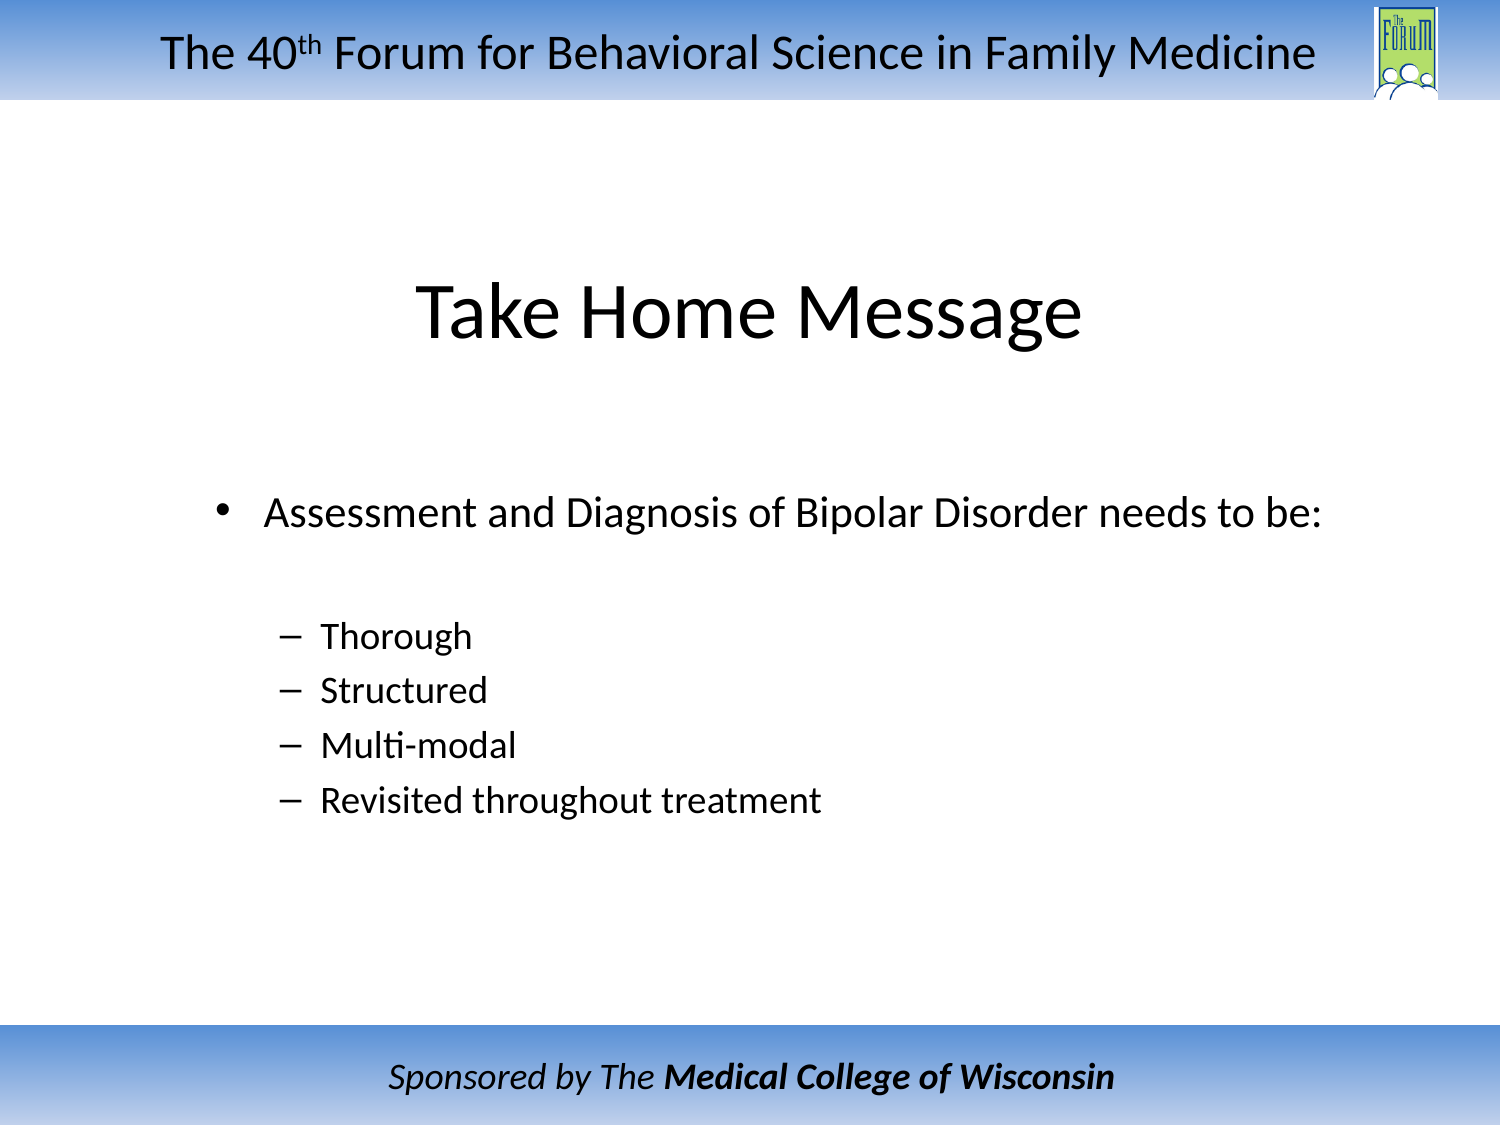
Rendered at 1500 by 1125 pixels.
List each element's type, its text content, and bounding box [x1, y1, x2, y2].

list Assessment and Diagnosis of Bipolar Disorder needs to be: Thorough Structured Multi-modal Revisited throughout treatment [200, 474, 1363, 868]
picture [1374, 7, 1438, 100]
title Take Home Message [75, 249, 1425, 363]
